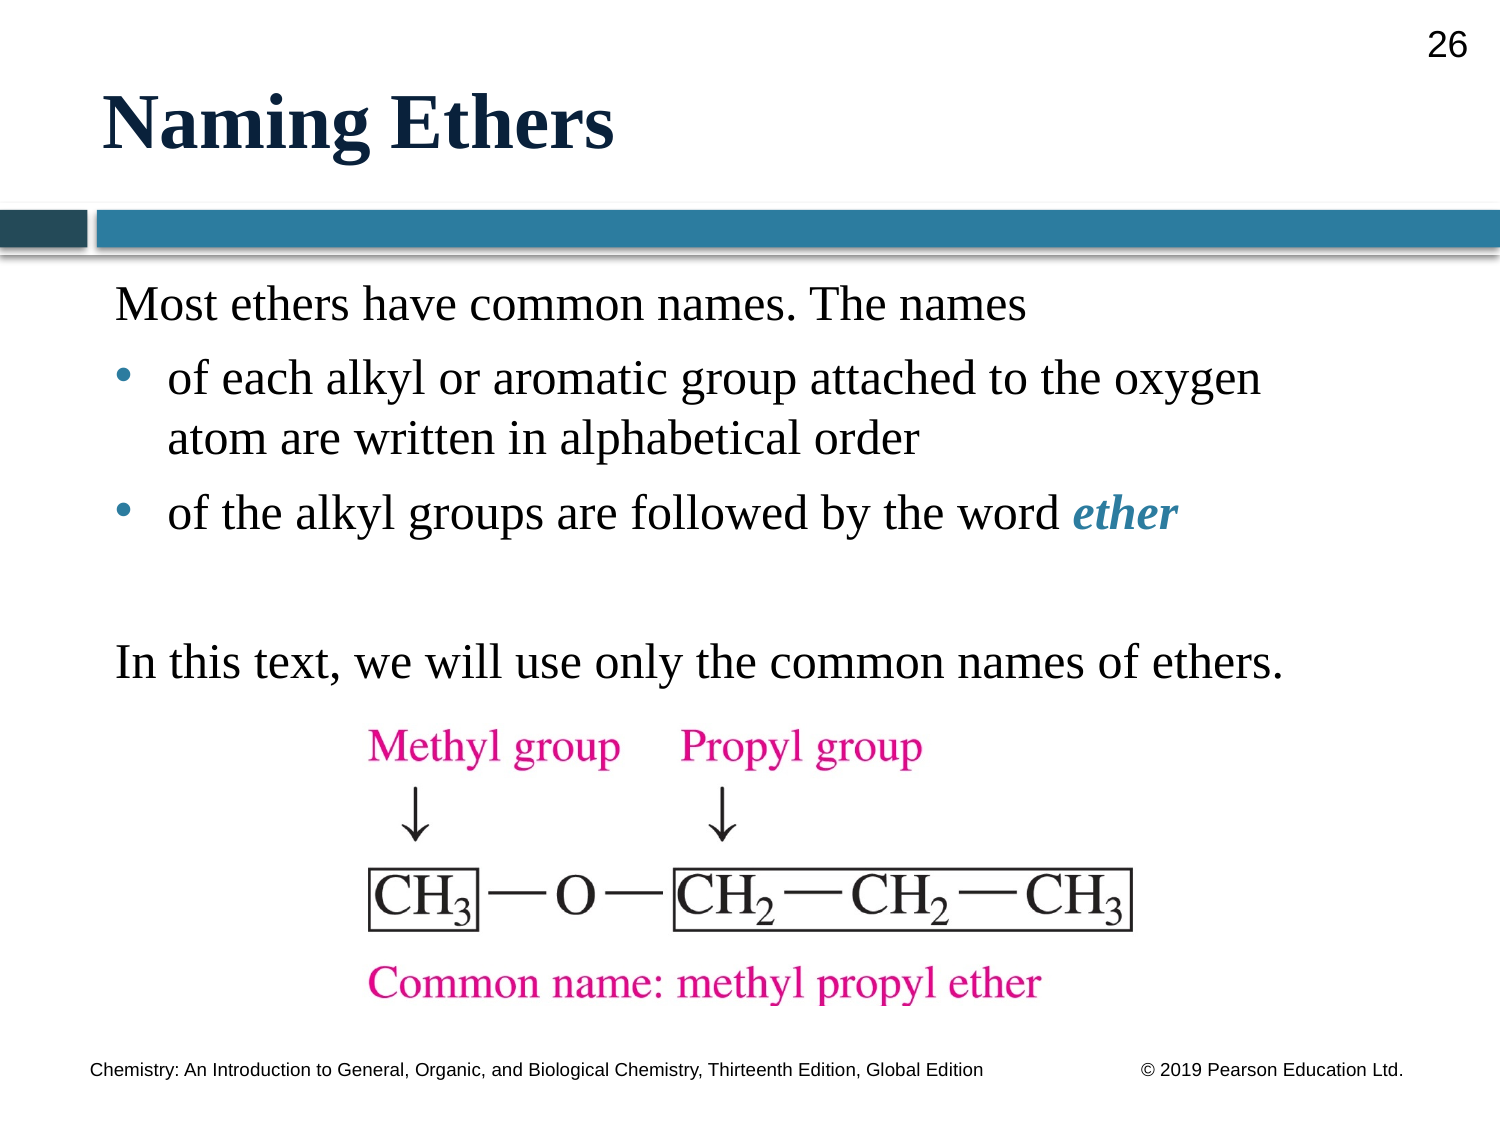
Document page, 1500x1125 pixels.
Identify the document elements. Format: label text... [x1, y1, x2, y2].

text_box 26 [1412, 12, 1500, 53]
picture [362, 723, 1138, 1006]
list Most ethers have common names. The names of each alkyl or aromatic group attached to the oxygen atom are written in alphabetical order of the alkyl groups are followed by the word ether In this text, we will use only the common names of ethers. [99, 262, 1388, 1050]
title Naming Ethers [87, 35, 1335, 199]
